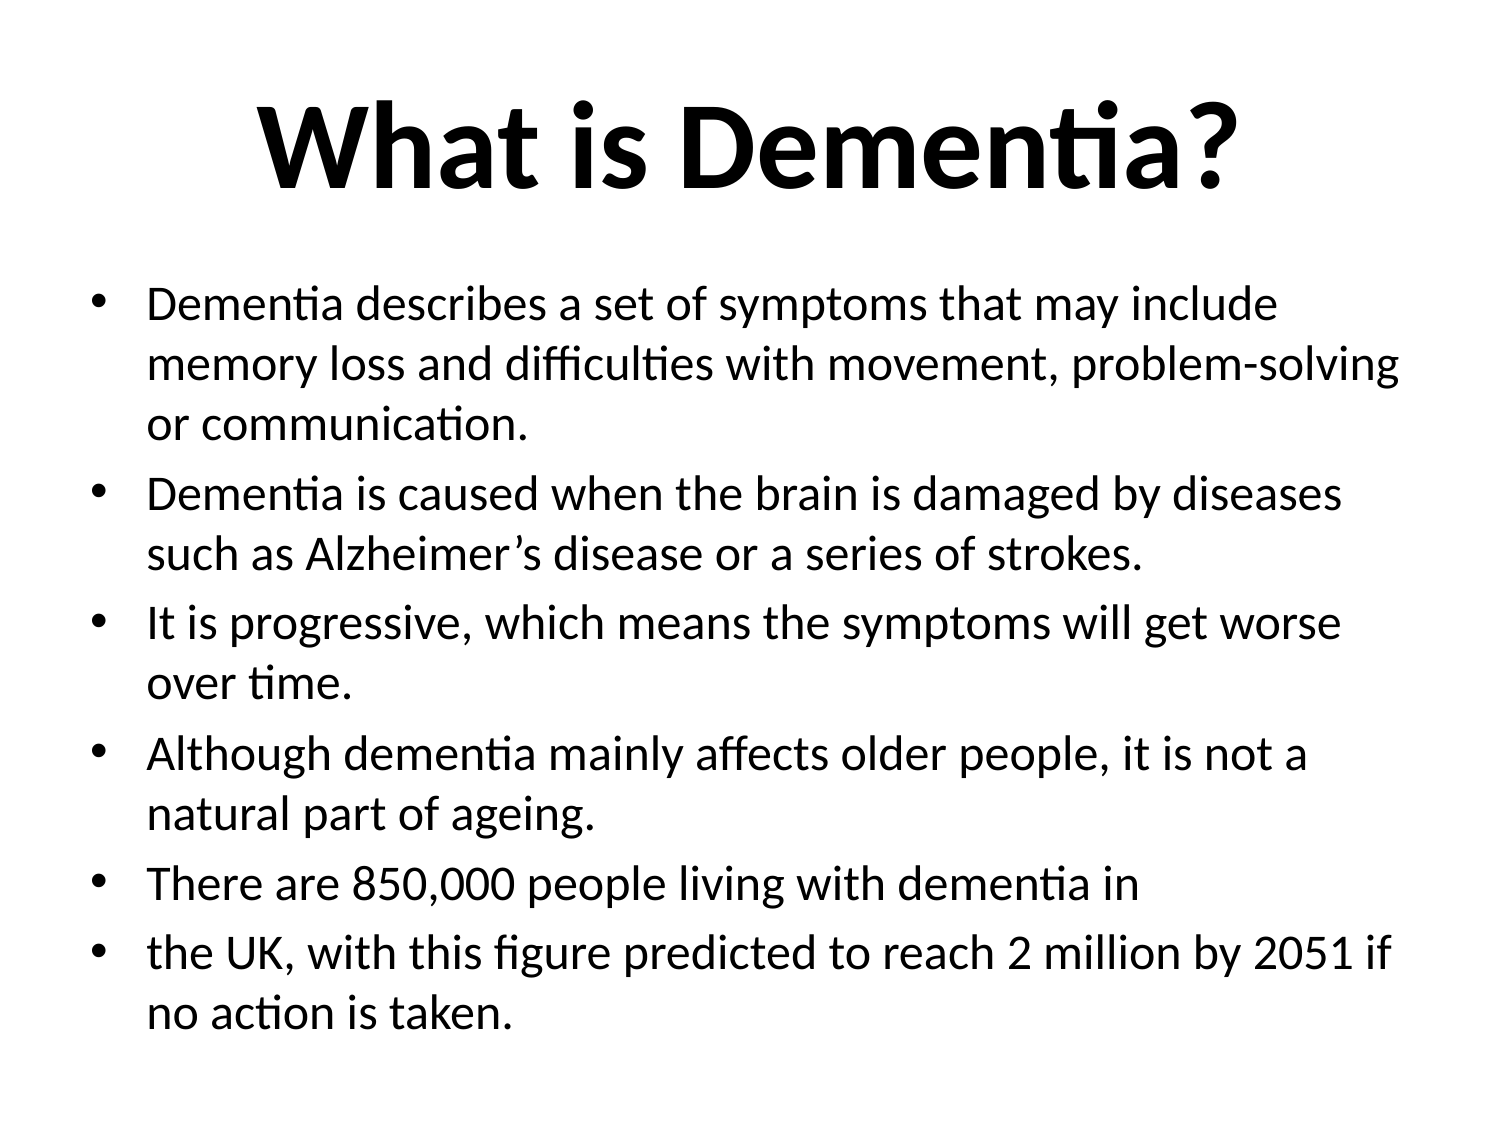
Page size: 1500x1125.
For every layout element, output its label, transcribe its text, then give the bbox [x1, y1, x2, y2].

title What is Dementia? [75, 45, 1425, 233]
list Dementia describes a set of symptoms that may include memory loss and difficulties with movement, problem-solving or communication. Dementia is caused when the brain is damaged by diseases such as Alzheimer’s disease or a series of strokes. It is progressive, which means the symptoms will get worse over time. Although dementia mainly affects older people, it is not a natural part of ageing. There are 850,000 people living with dementia in the UK, with this figure predicted to reach 2 million by 2051 if no action is taken. [75, 262, 1425, 1005]
